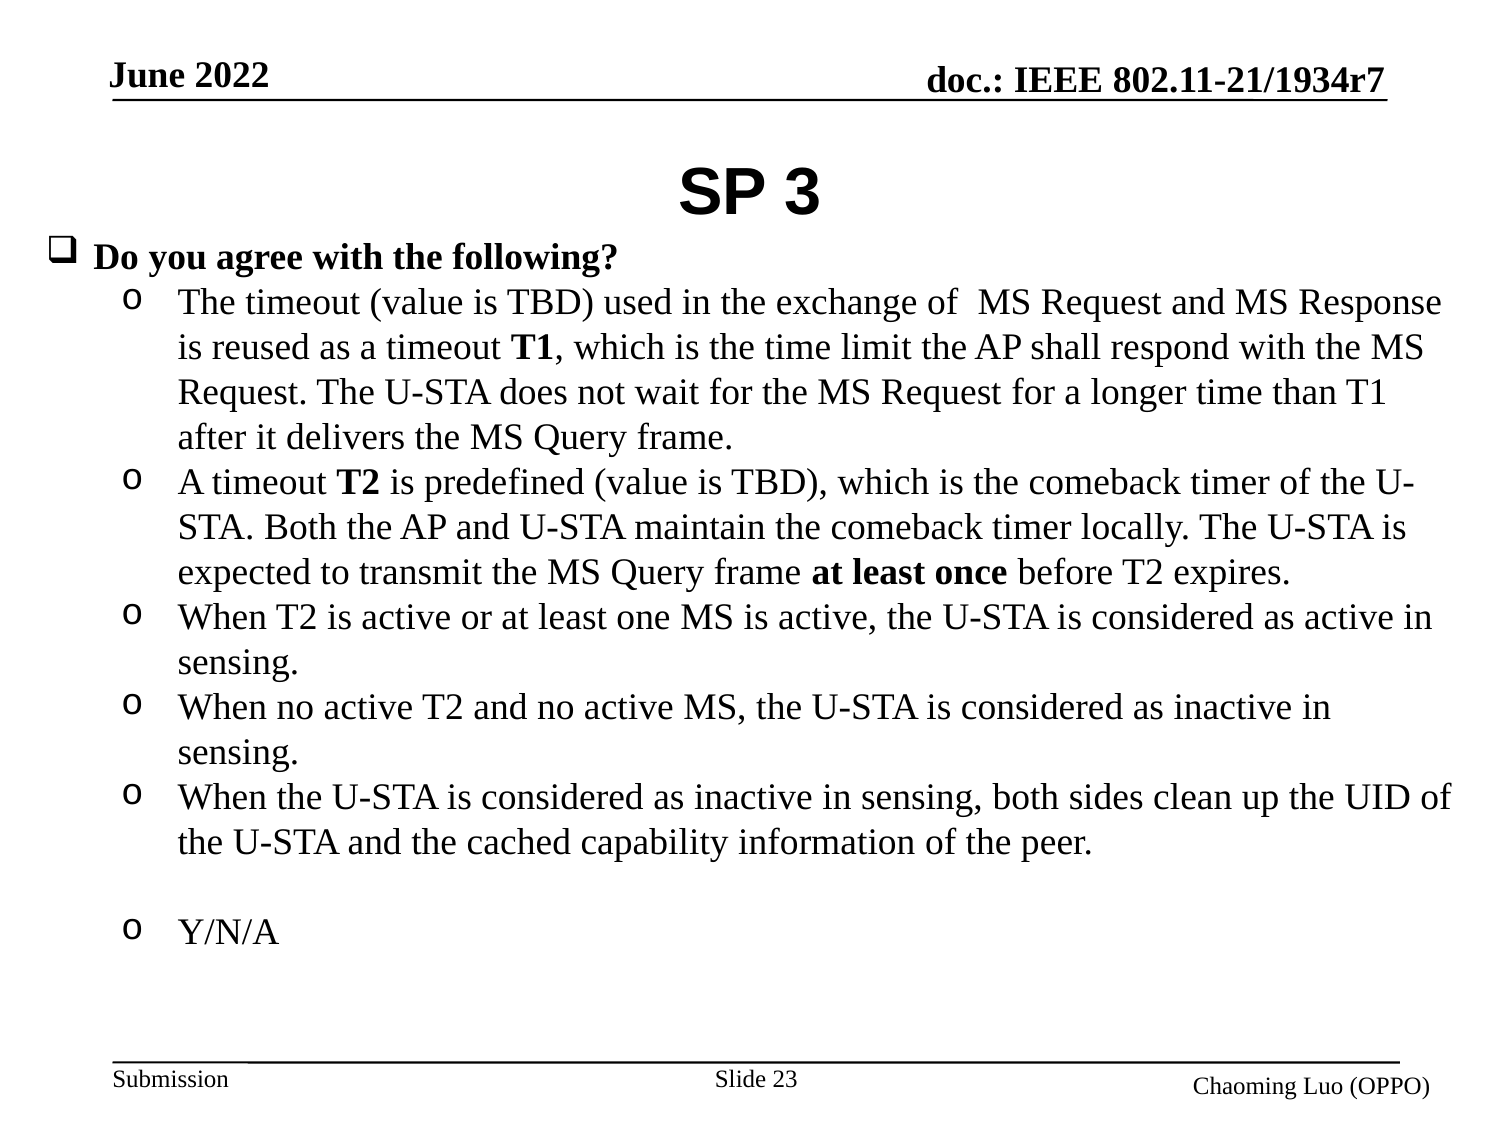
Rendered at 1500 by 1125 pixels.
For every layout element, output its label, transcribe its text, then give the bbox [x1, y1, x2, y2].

title SP 3 [112, 112, 1388, 224]
text_box Do you agree with the following? The timeout (value is TBD) used in the exchange of MS Request and MS Response is reused as a timeout T1, which is the time limit the AP shall respond with the MS Request. The U-STA does not wait for the MS Request for a longer time than T1 after it delivers the MS Query frame. A timeout T2 is predefined (value is TBD), which is the comeback timer of the U-STA. Both the AP and U-STA maintain the comeback timer locally. The U-STA is expected to transmit the MS Query frame at least once before T2 expires. When T2 is active or at least one MS is active, the U-STA is considered as active in sensing. When no active T2 and no active MS, the U-STA is considered as inactive in sensing. When the U-STA is considered as inactive in sensing, both sides clean up the UID of the U-STA and the cached capability information of the peer. Y/N/A [31, 224, 1469, 960]
slide_number Slide 23 [712, 1061, 800, 1093]
text_box Chaoming Luo (OPPO) [1178, 1062, 1446, 1107]
